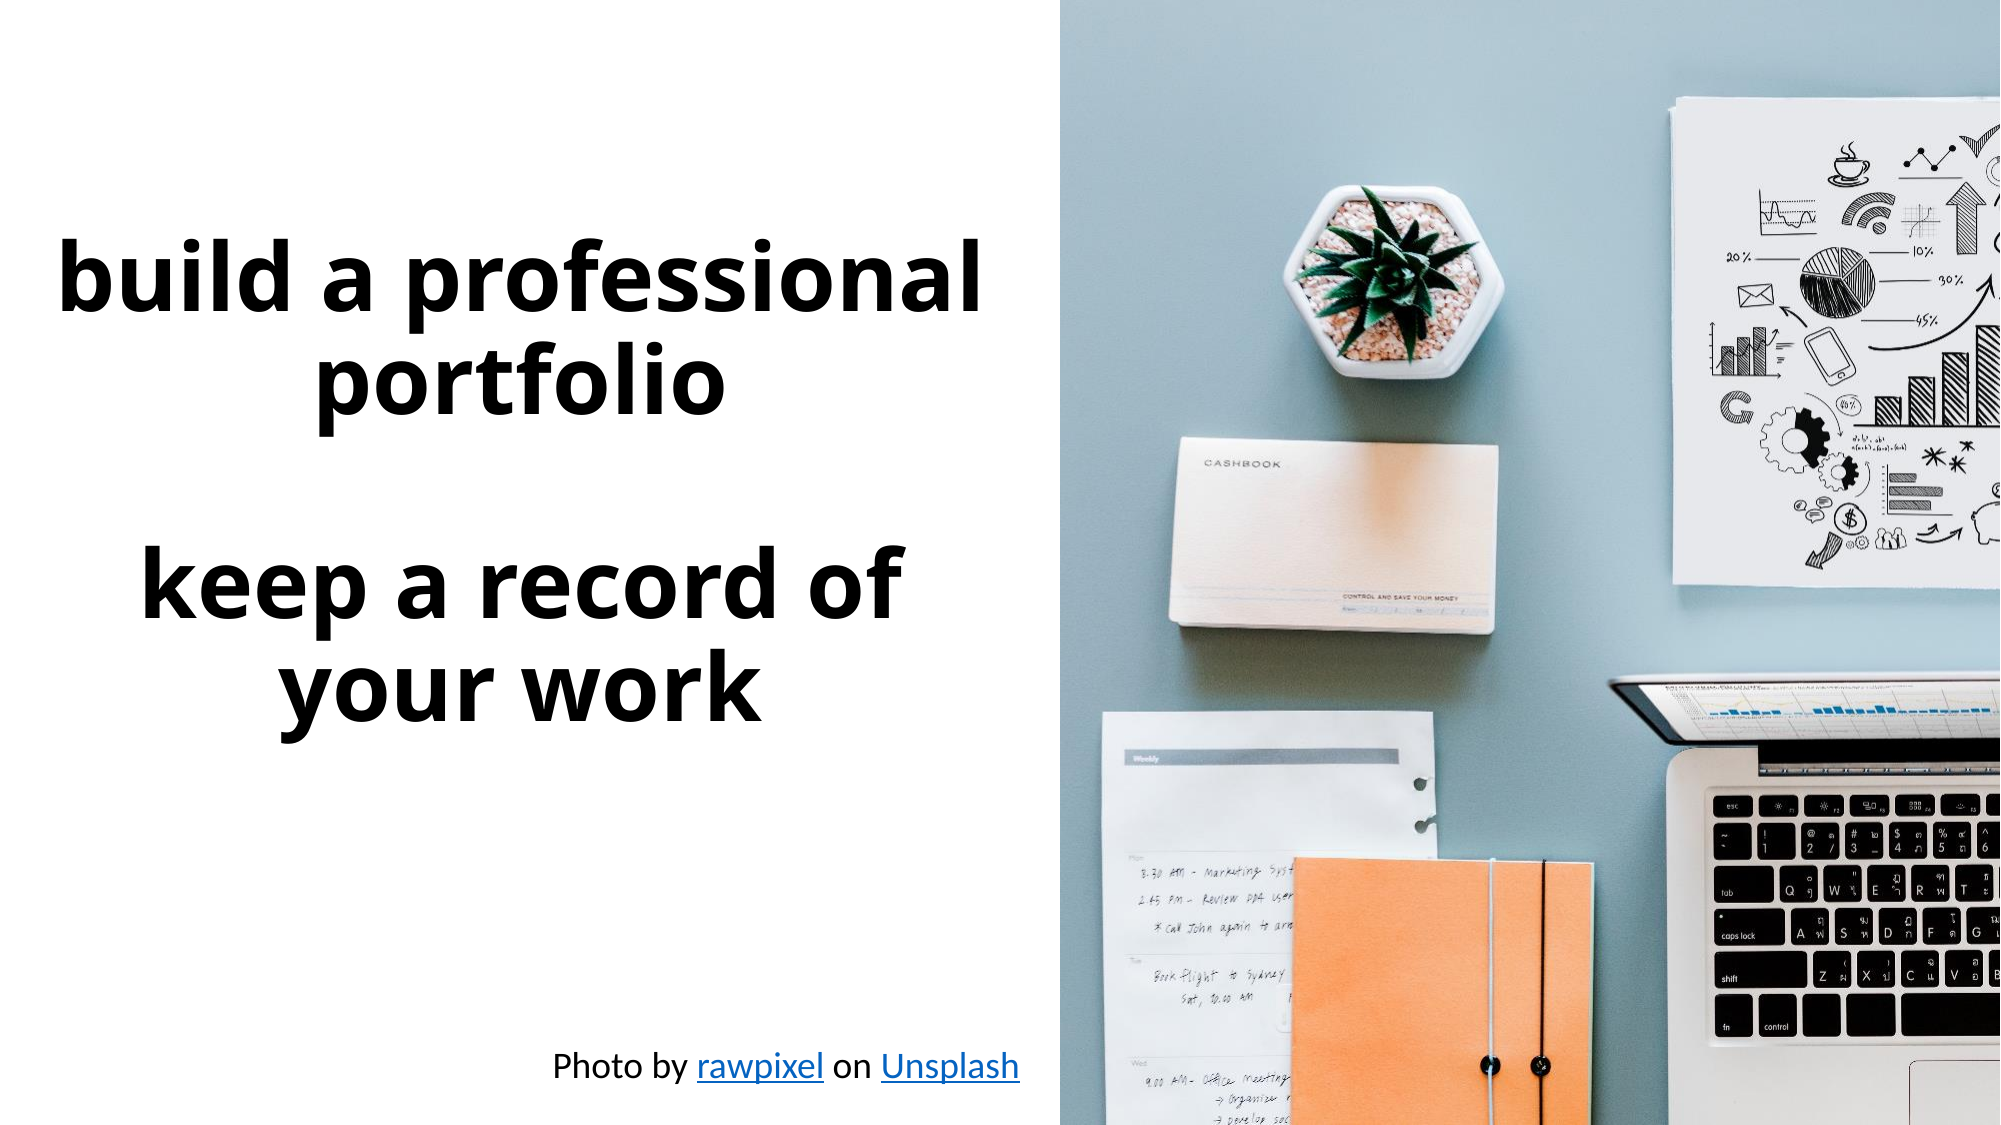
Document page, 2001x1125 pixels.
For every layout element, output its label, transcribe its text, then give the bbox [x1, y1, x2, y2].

text_box Photo by rawpixel on Unsplash [537, 1033, 1036, 1094]
picture [1060, 0, 2000, 1125]
title build a professional portfolio keep a record of your work [39, 213, 1001, 953]
